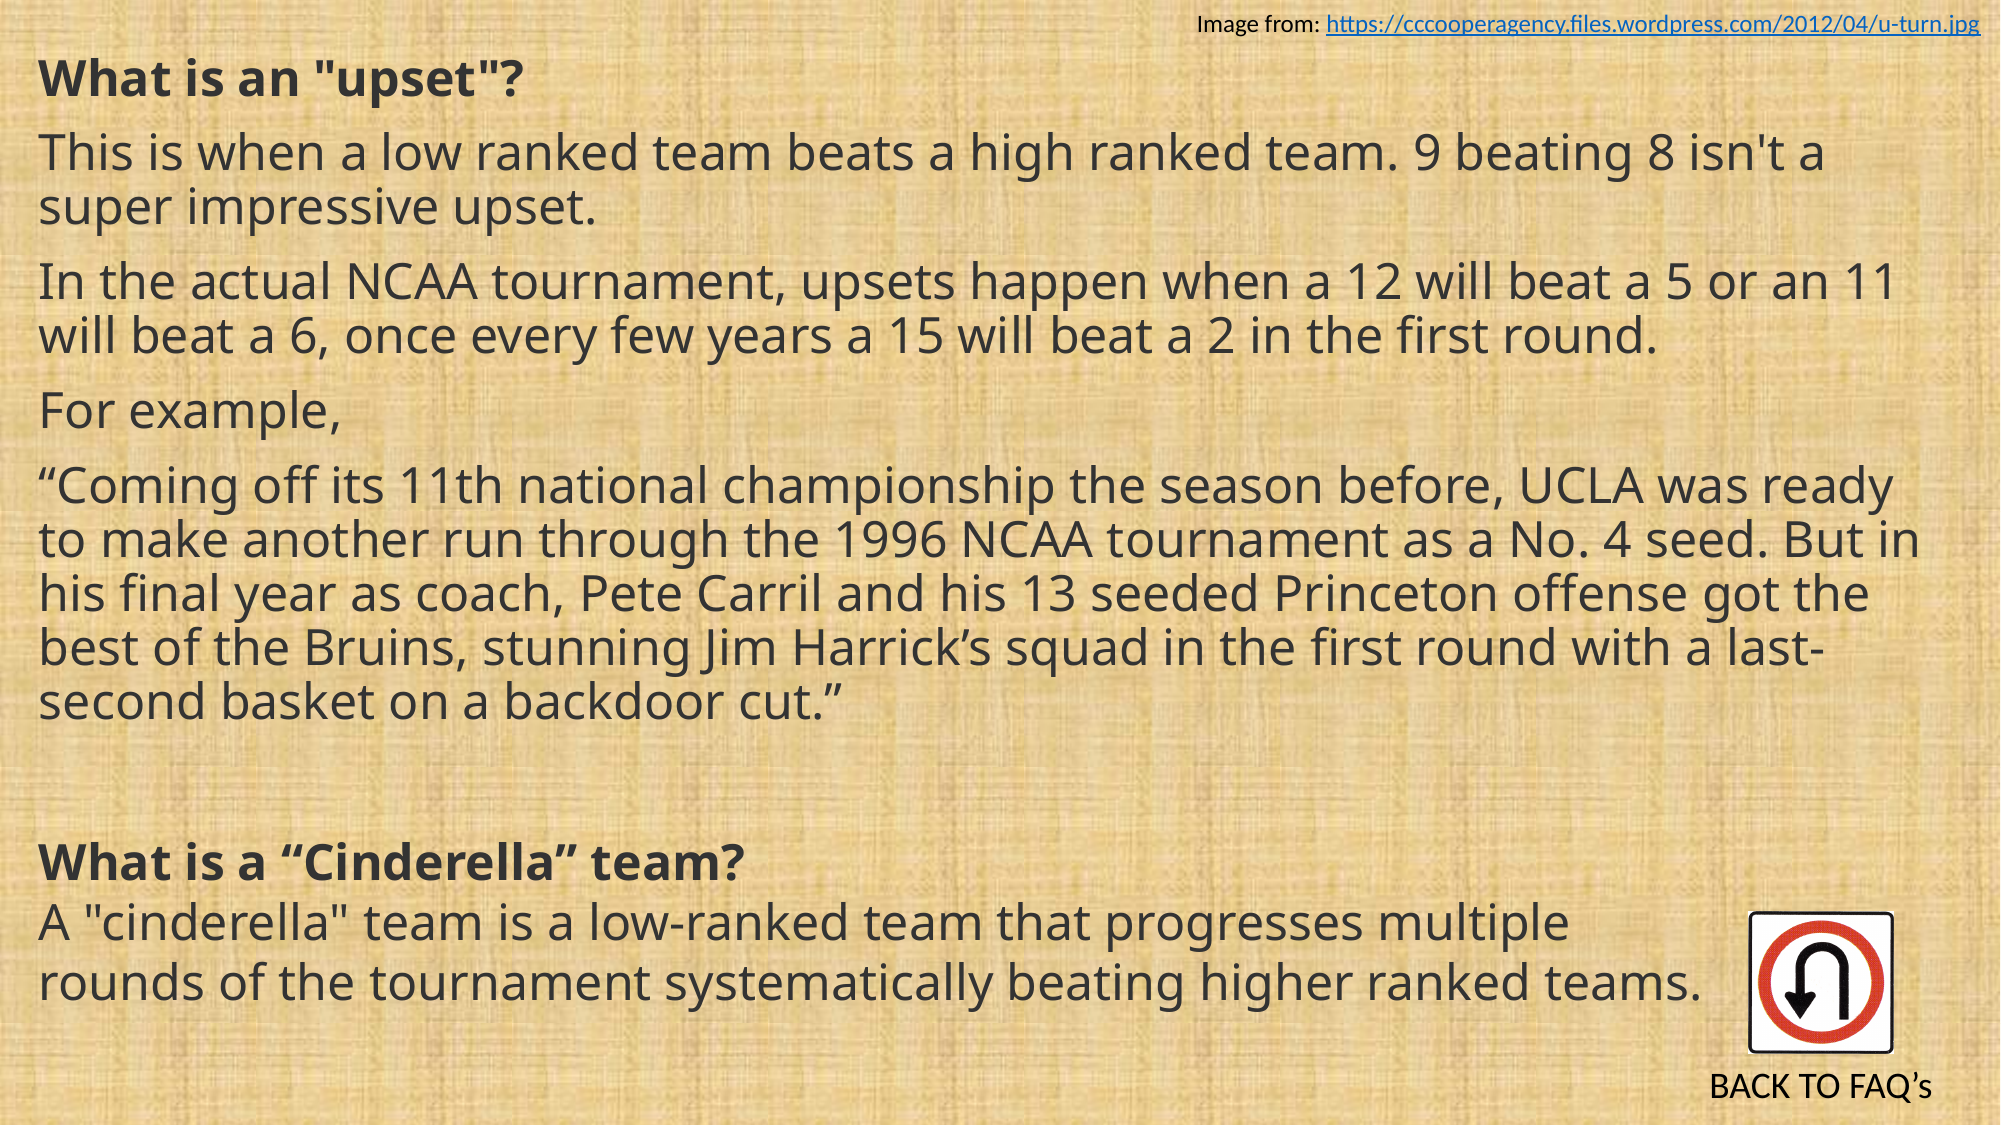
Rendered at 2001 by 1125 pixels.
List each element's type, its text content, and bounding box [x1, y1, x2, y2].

picture [0, 0, 2001, 1125]
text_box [1693, 911, 1950, 1115]
text_box Image from: https://cccooperagency.files.wordpress.com/2012/04/u-turn.jpg [1182, 0, 2000, 45]
list What is an "upset"? This is when a low ranked team beats a high ranked team. 9 beating 8 isn't a super impressive upset. In the actual NCAA tournament, upsets happen when a 12 will beat a 5 or an 11 will beat a 6, once every few years a 15 will beat a 2 in the first round. For example, “Coming off its 11th national championship the season before, UCLA was ready to make another run through the 1996 NCAA tournament as a No. 4 seed. But in his final year as coach, Pete Carril and his 13 seeded Princeton offense got the best of the Bruins, stunning Jim Harrick’s squad in the first round with a last-second basket on a backdoor cut.” [23, 45, 1970, 744]
text_box What is a “Cinderella” team? A "cinderella" team is a low-ranked team that progresses multiple rounds of the tournament systematically beating higher ranked teams. [23, 822, 1729, 1018]
